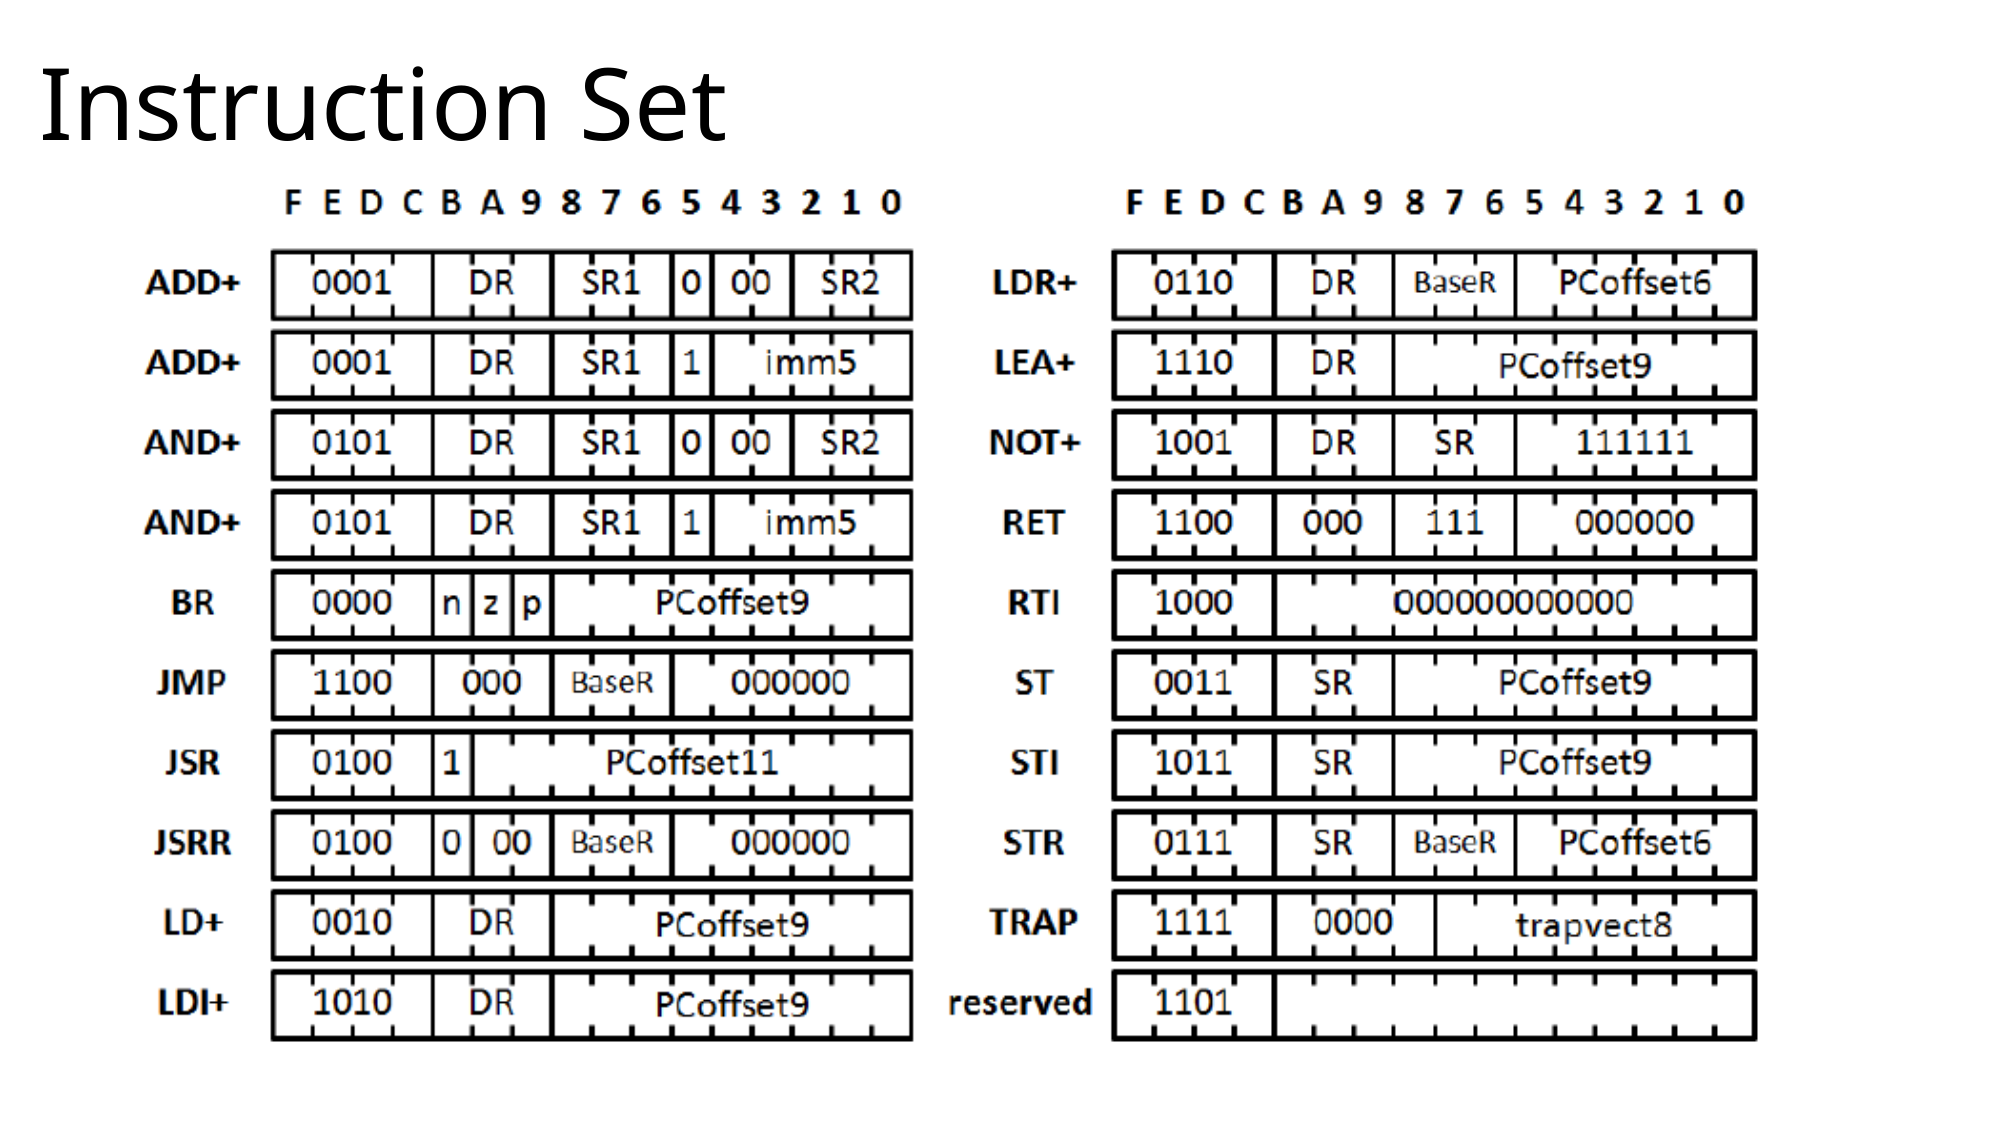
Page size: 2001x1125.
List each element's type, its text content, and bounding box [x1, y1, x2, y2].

picture [134, 169, 1777, 1061]
text_box Instruction Set [24, 32, 743, 168]
